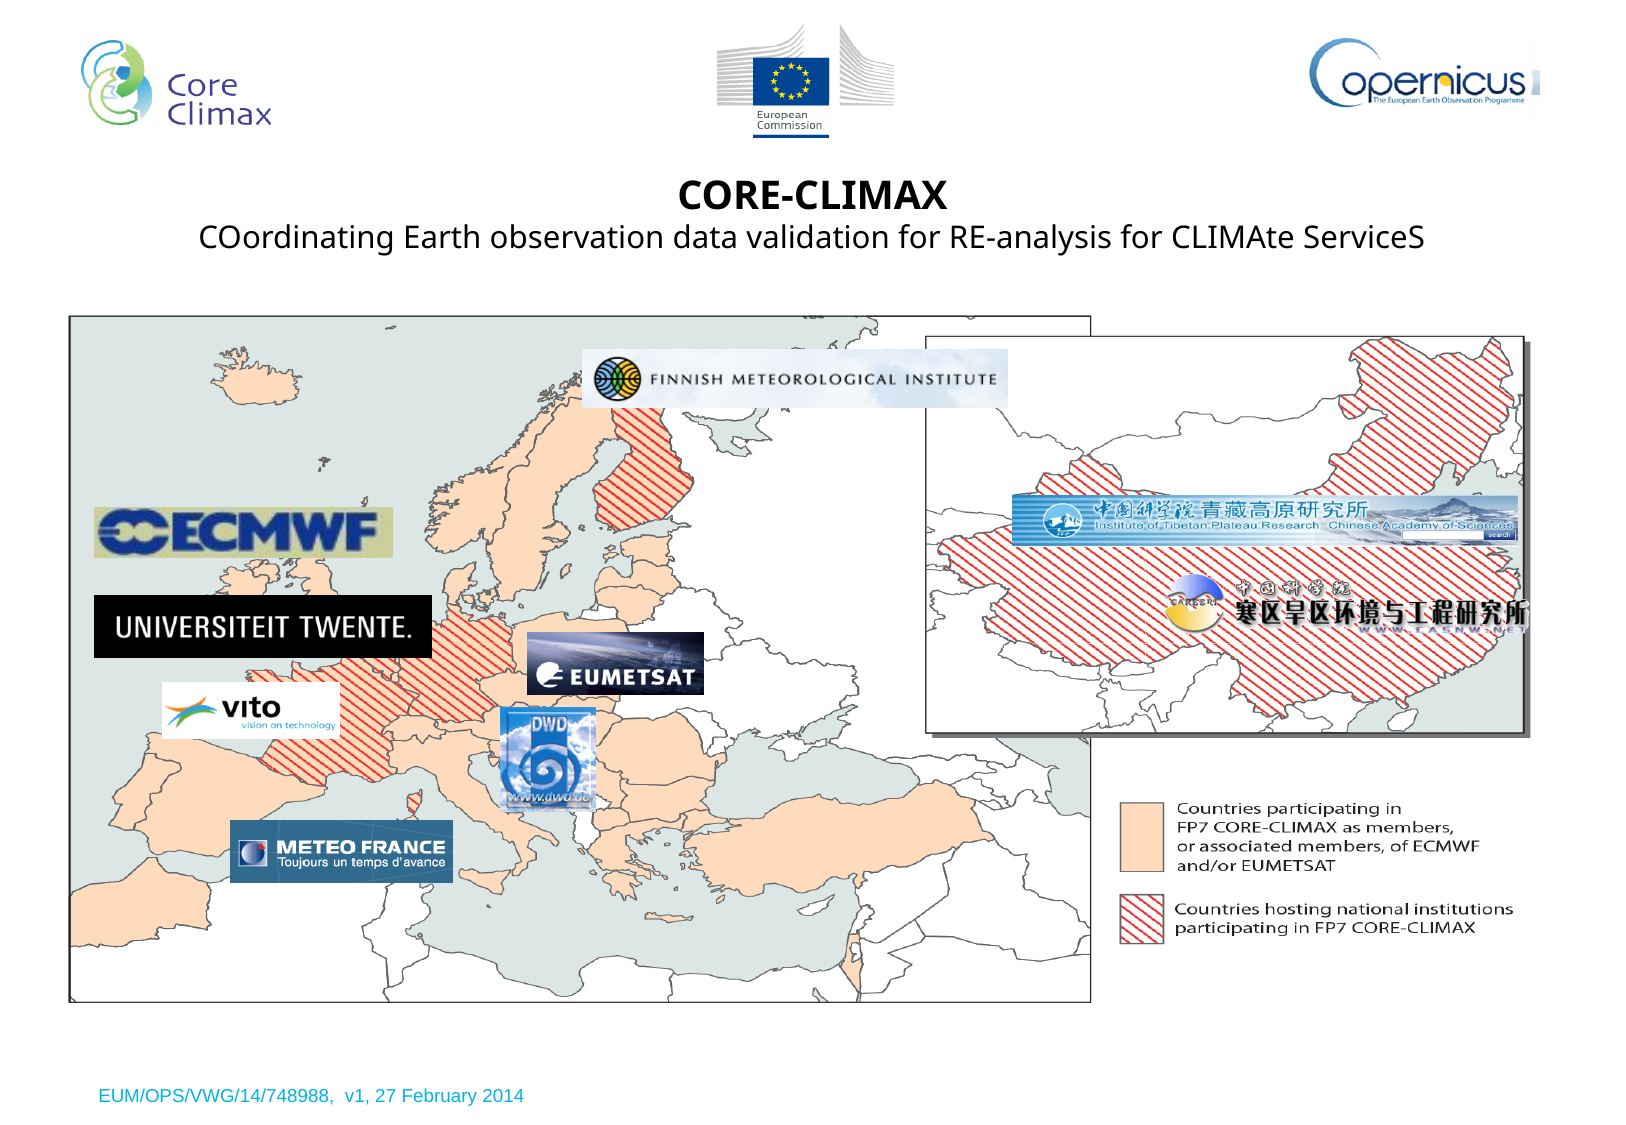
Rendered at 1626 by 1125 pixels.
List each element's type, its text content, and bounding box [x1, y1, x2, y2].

title CORE-CLIMAX COordinating Earth observation data validation for RE-analysis for CLIMAte ServiceS [40, 149, 1585, 275]
picture [81, 40, 271, 125]
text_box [67, 315, 1571, 1004]
picture [1299, 37, 1540, 123]
picture [717, 24, 894, 138]
